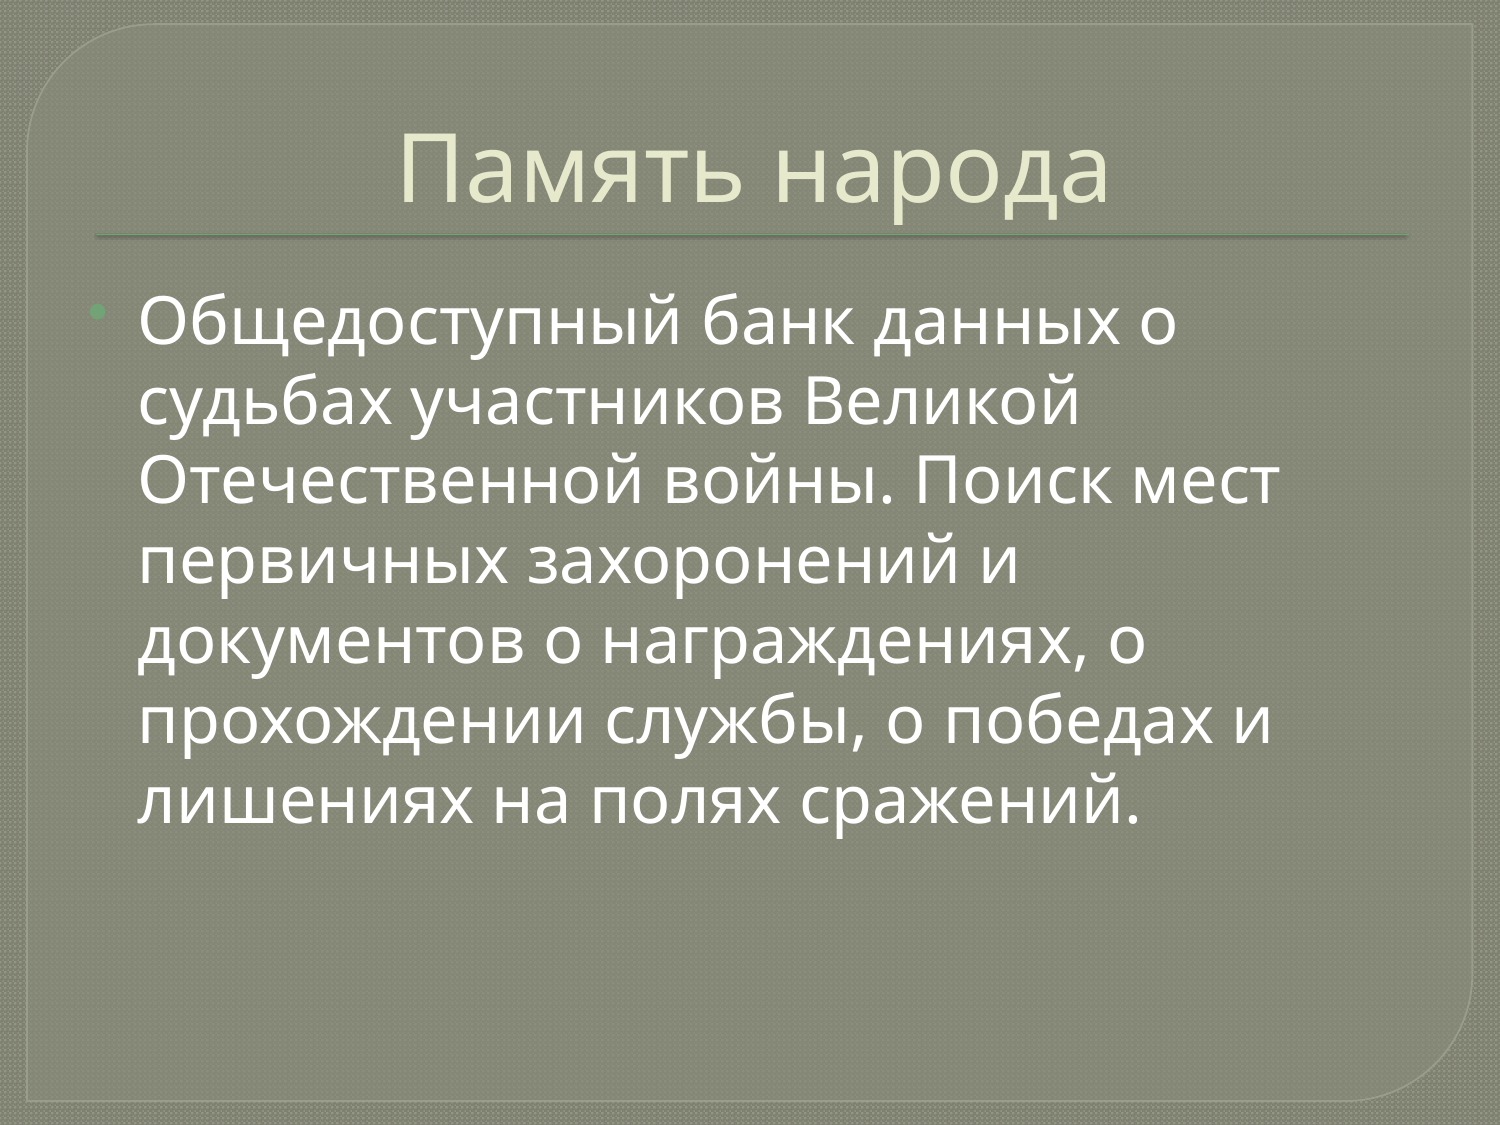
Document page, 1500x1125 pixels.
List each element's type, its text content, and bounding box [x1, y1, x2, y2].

title Память народа [75, 41, 1425, 230]
list Общедоступный банк данных о судьбах участников Великой Отечественной войны. Поиск мест первичных захоронений и документов о награждениях, о прохождении службы, о победах и лишениях на полях сражений. [75, 270, 1425, 1013]
